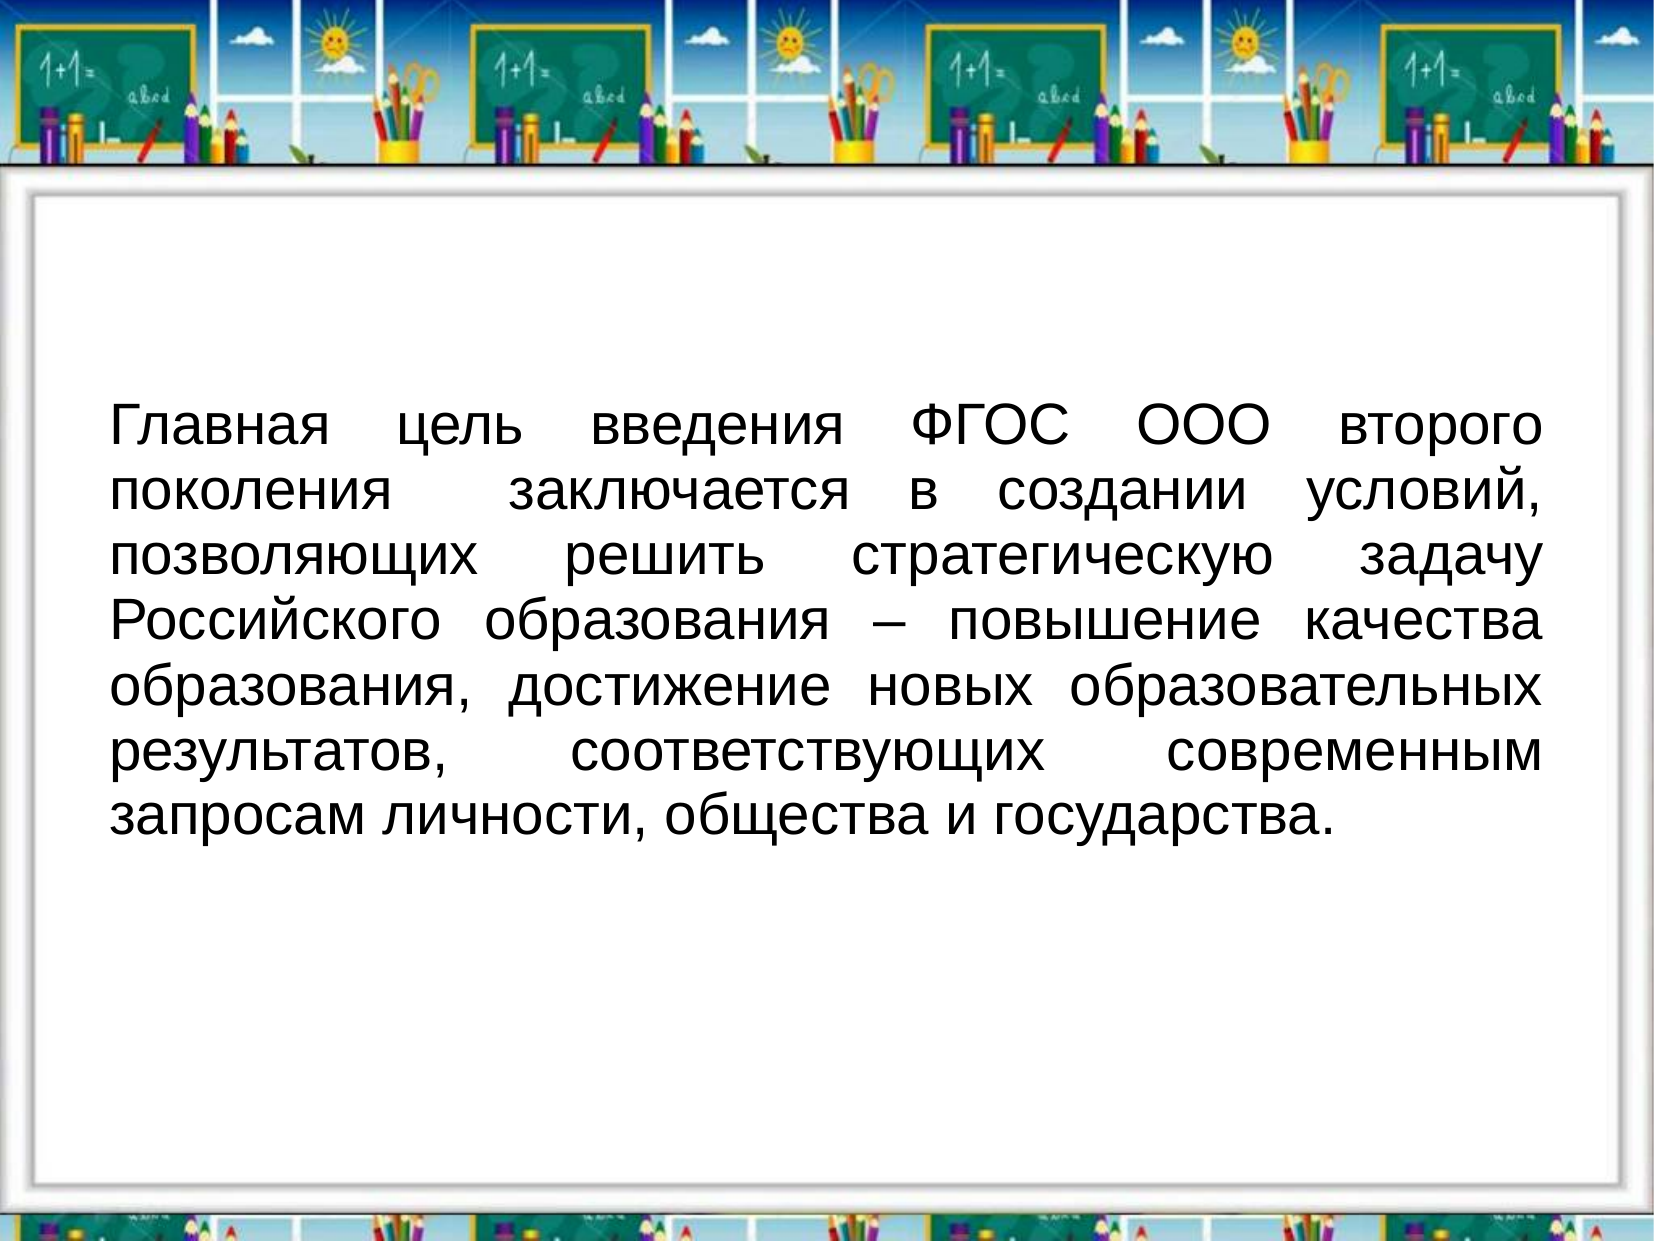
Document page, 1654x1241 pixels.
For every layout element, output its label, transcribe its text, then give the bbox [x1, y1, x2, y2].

picture [0, 0, 1654, 1241]
text_box Главная цель введения ФГОС ООО второго поколения заключается в создании условий, позволяющих решить стратегическую задачу Российского образования – повышение качества образования, достижение новых образовательных результатов, соответствующих современным запросам личности, общества и государства. [94, 385, 1559, 856]
